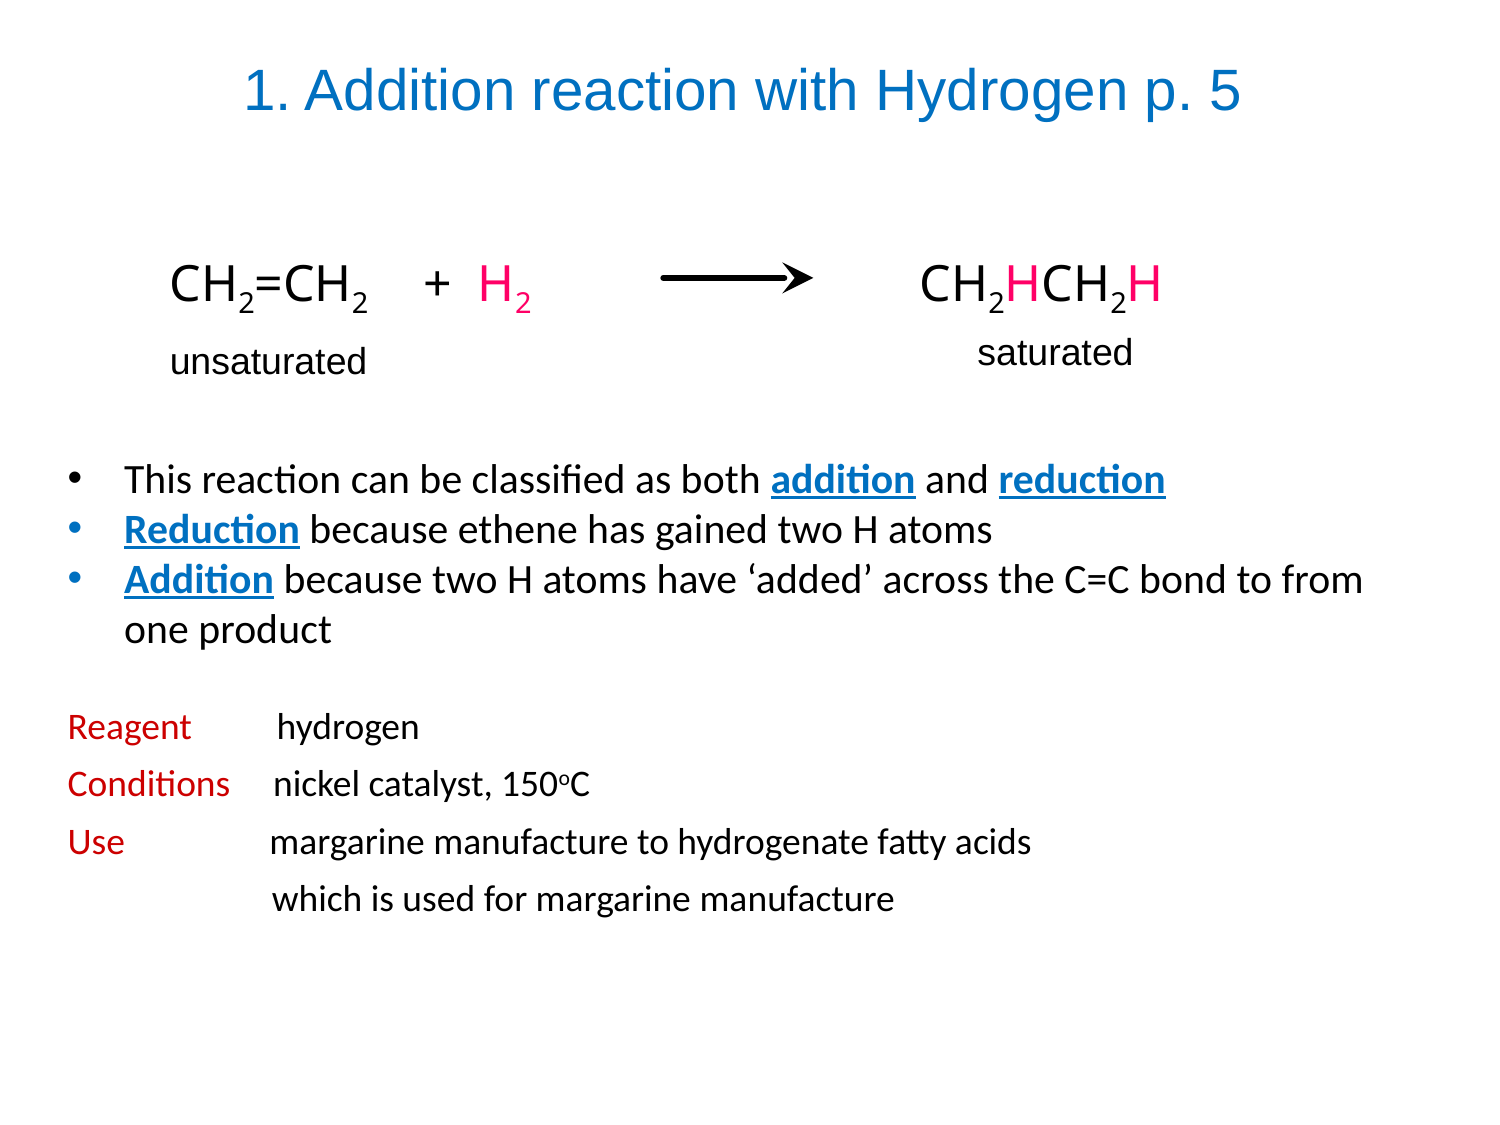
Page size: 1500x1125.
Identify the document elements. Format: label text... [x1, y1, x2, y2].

text_box saturated [962, 312, 1209, 388]
text_box This reaction can be classified as both addition and reduction Reduction because ethene has gained two H atoms Addition because two H atoms have ‘added’ across the C=C bond to from one product Reagent hydrogen Conditions nickel catalyst, 150oC Use margarine manufacture to hydrogenate fatty acids which is used for margarine manufacture [53, 444, 1393, 927]
text_box unsaturated [154, 322, 401, 398]
text_box CH2HCH2H [904, 243, 1319, 319]
text_box + H2 [408, 243, 668, 379]
text_box CH2=CH2 [154, 243, 408, 319]
title 1. Addition reaction with Hydrogen p. 5 [76, 0, 1427, 181]
